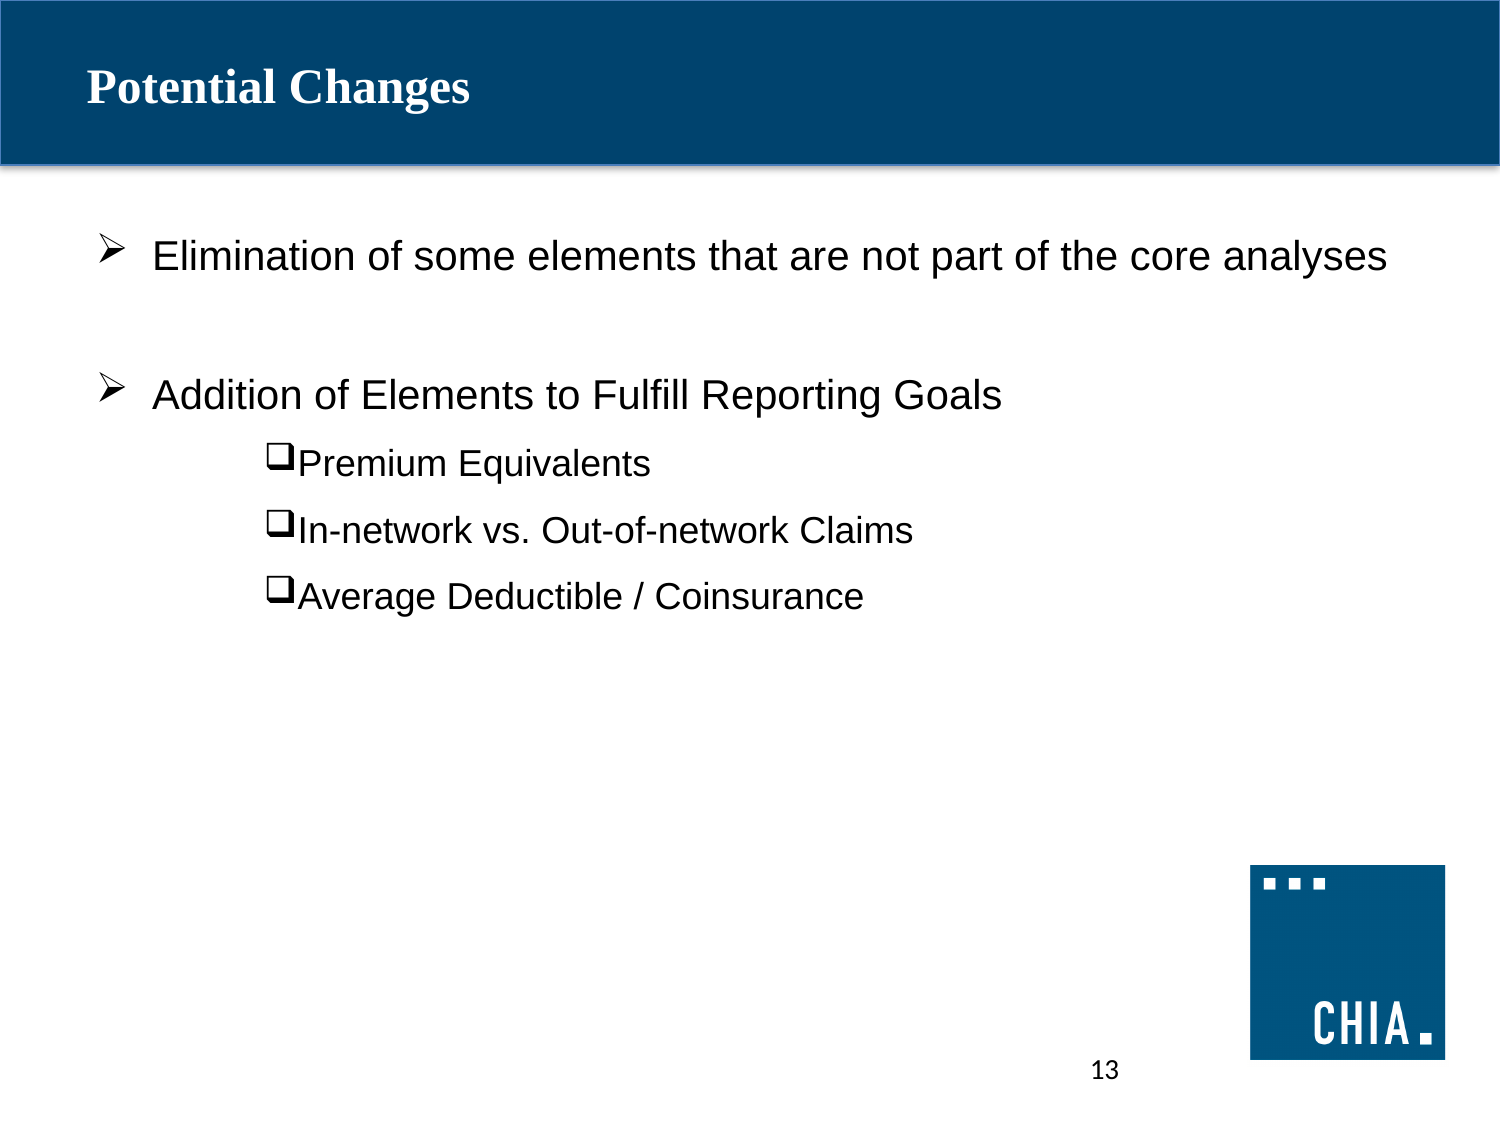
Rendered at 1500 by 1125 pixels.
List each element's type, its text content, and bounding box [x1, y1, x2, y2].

list Elimination of some elements that are not part of the core analyses Addition of Elements to Fulfill Reporting Goals Premium Equivalents In-network vs. Out-of-network Claims Average Deductible / Coinsurance [42, 211, 1438, 1059]
picture [1425, 865, 1449, 1067]
title Potential Changes [71, 46, 1451, 122]
slide_number 13 [1074, 1042, 1425, 1103]
